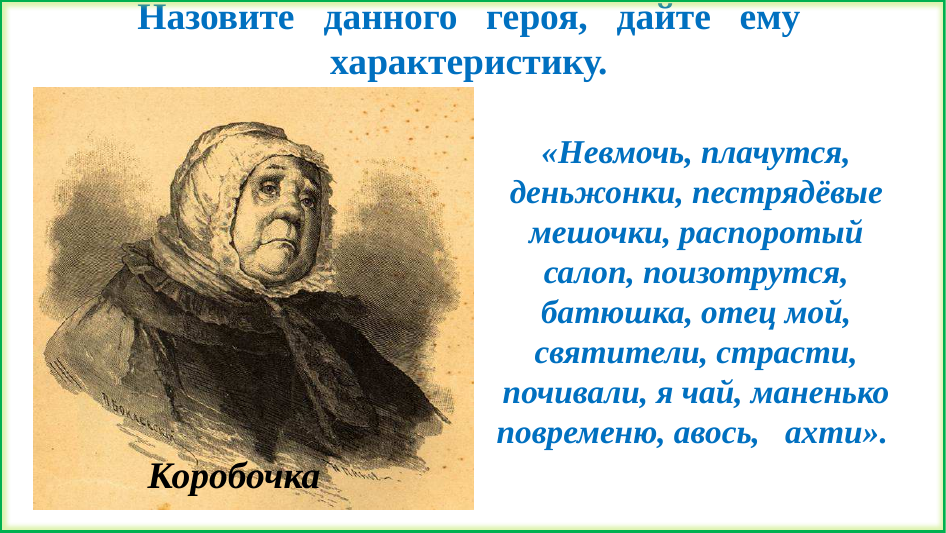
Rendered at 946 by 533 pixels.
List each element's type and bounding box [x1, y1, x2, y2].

text_box [0, 0, 946, 533]
picture [33, 87, 474, 510]
